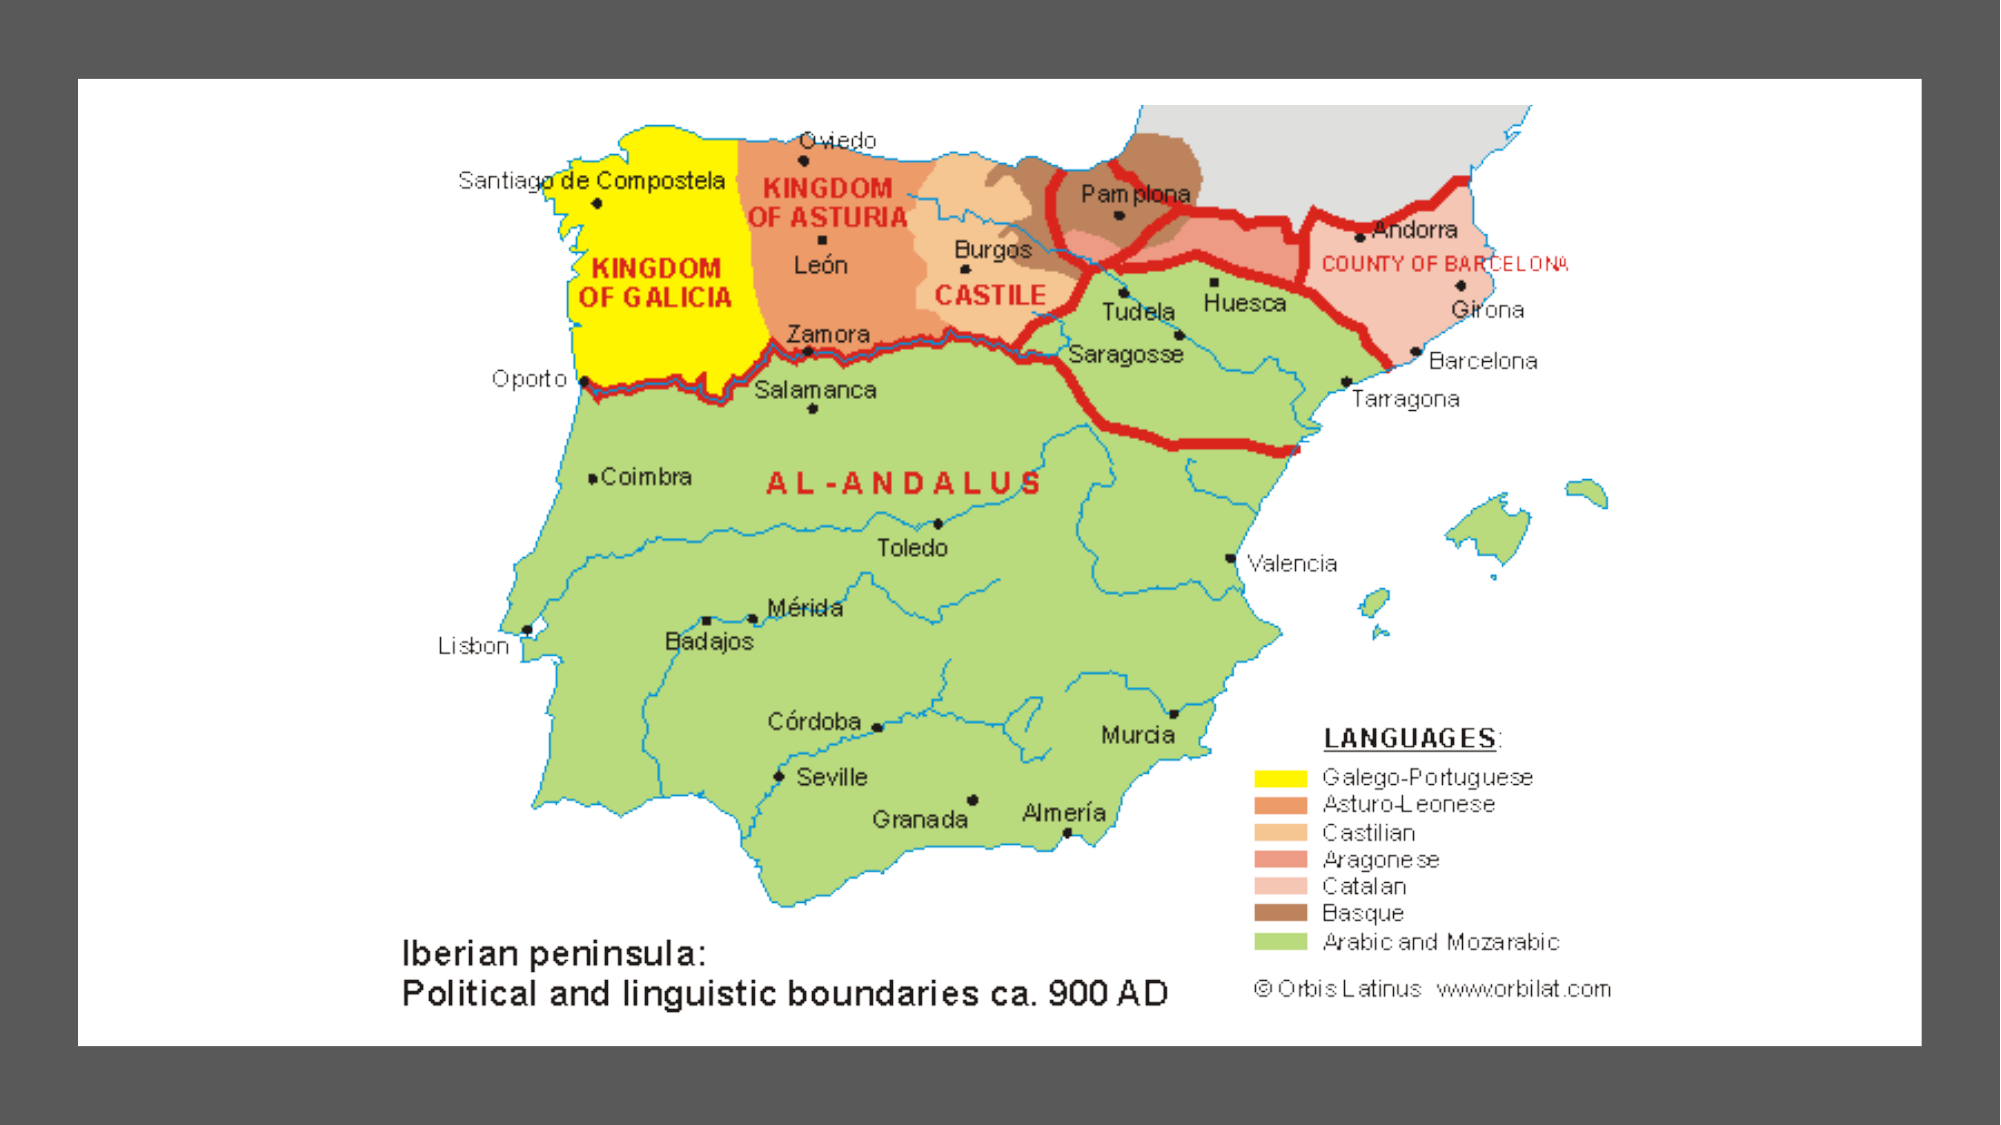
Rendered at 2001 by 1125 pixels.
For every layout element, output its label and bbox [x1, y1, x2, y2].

picture [371, 105, 1629, 1020]
text_box [0, 0, 2000, 1125]
text_box [77, 78, 1923, 1047]
